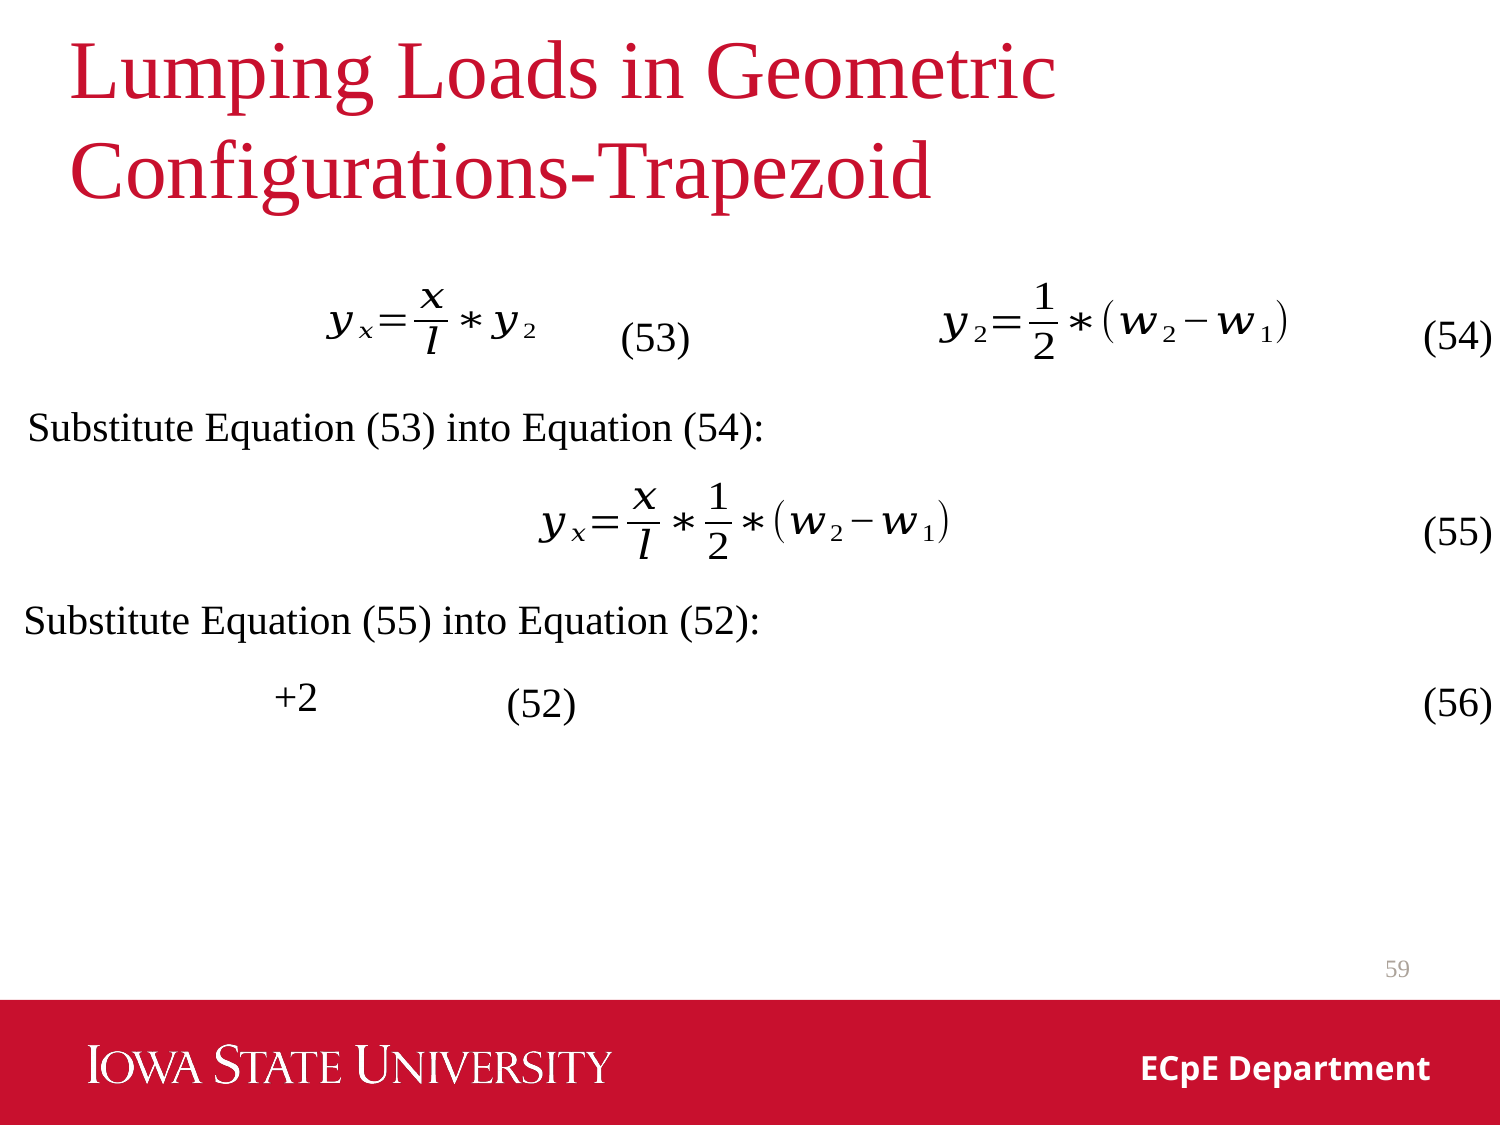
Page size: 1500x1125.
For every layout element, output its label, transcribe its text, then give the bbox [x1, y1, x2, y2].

text_box Substitute Equation (55) into Equation (52): [8, 585, 1479, 651]
slide_number 59 [1074, 937, 1425, 998]
text_box Lumping Loads in Geometric Configurations-Trapezoid [55, 7, 1095, 223]
text_box (53) [605, 302, 706, 368]
text_box (54) [1408, 300, 1500, 365]
text_box Substitute Equation (53) into Equation (54): [12, 392, 1483, 457]
text_box (55) [1408, 496, 1500, 562]
text_box (56) [1408, 667, 1500, 733]
text_box (52) [491, 668, 592, 734]
picture [87, 1044, 613, 1088]
